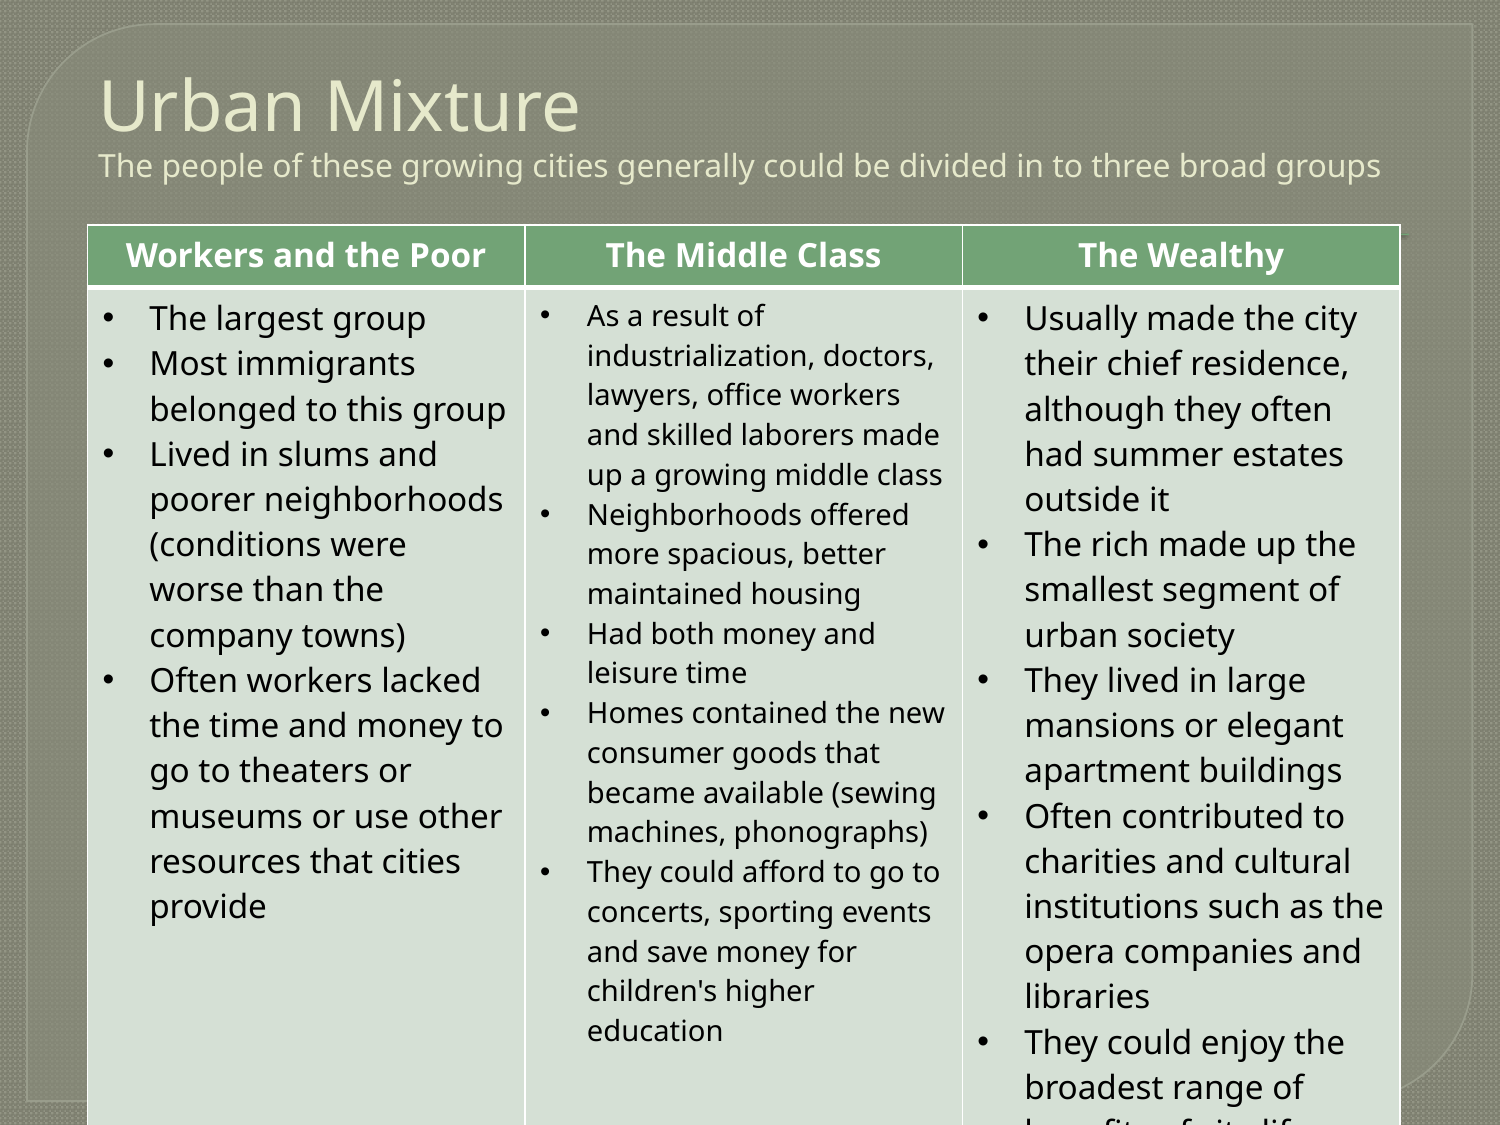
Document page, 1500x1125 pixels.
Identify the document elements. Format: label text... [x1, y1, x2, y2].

table_cell Usually made the city their chief residence, although they often had summer estates outside it The rich made up the smallest segment of urban society They lived in large mansions or elegant apartment buildings Often contributed to charities and cultural institutions such as the opera companies and libraries They could enjoy the broadest range of benefits of city life [963, 290, 1399, 1125]
table_cell As a result of industrialization, doctors, lawyers, office workers and skilled laborers made up a growing middle class Neighborhoods offered more spacious, better maintained housing Had both money and leisure time Homes contained the new consumer goods that became available (sewing machines, phonographs) They could afford to go to concerts, sporting events and save money for children's higher education [526, 290, 962, 1125]
table_header Workers and the Poor [88, 226, 524, 285]
table_header The Middle Class [526, 226, 962, 285]
table_header The Wealthy [963, 226, 1399, 285]
title Urban Mixture The people of these growing cities generally could be divided in to three broad groups [75, 37, 1425, 192]
table_cell The largest group Most immigrants belonged to this group Lived in slums and poorer neighborhoods (conditions were worse than the company towns) Often workers lacked the time and money to go to theaters or museums or use other resources that cities provide [88, 290, 524, 1125]
